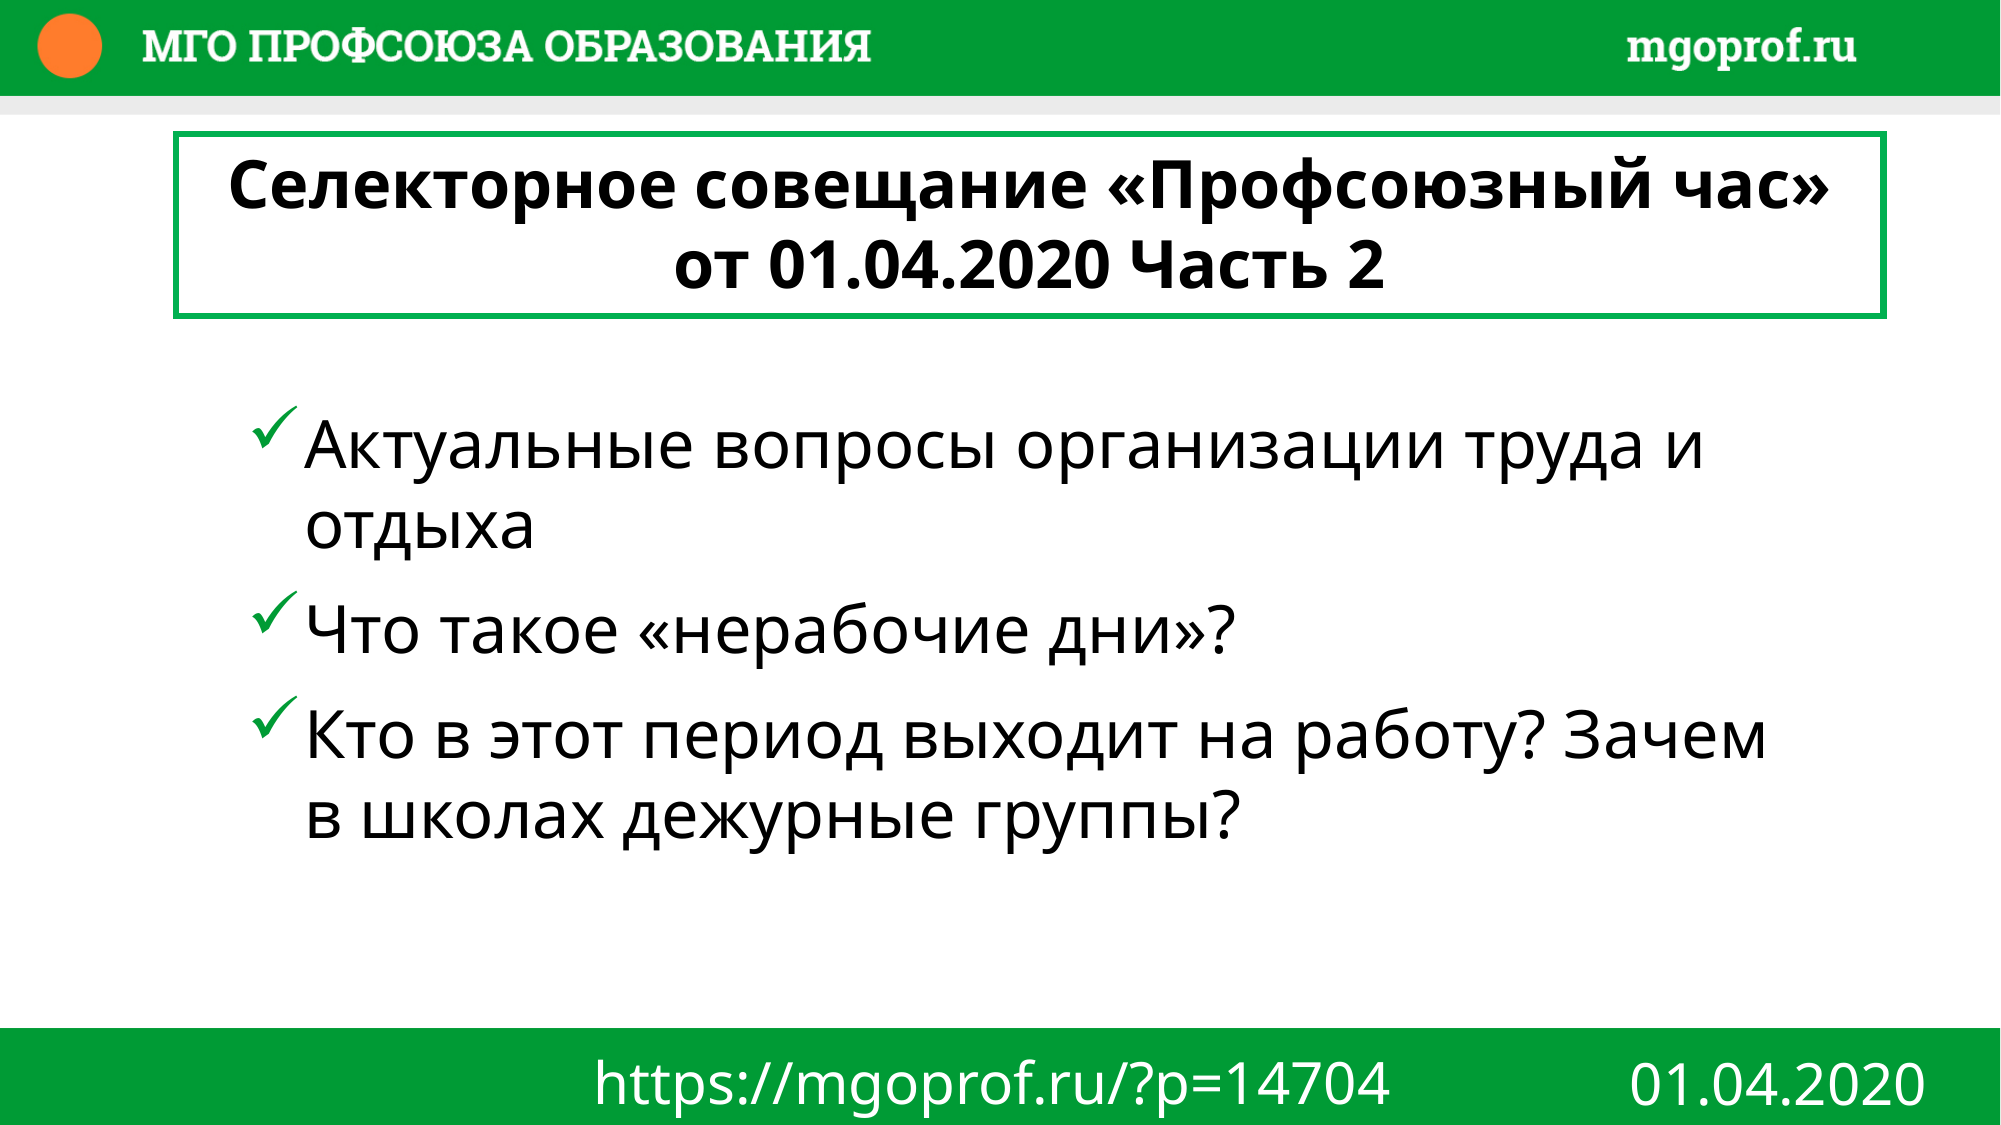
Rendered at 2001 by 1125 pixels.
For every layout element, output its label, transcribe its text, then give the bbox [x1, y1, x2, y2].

picture [0, 0, 2001, 1125]
text_box Актуальные вопросы организации труда и отдыха Что такое «нерабочие дни»? Кто в этот период выходит на работу? Зачем в школах дежурные группы? [233, 394, 1826, 859]
text_box Селекторное совещание «Профсоюзный час» от 01.04.2020 Часть 2 [175, 134, 1884, 317]
text_box 01.04.2020 [1596, 1040, 1961, 1125]
text_box https://mgoprof.ru/?p=14704 [69, 1039, 1914, 1124]
